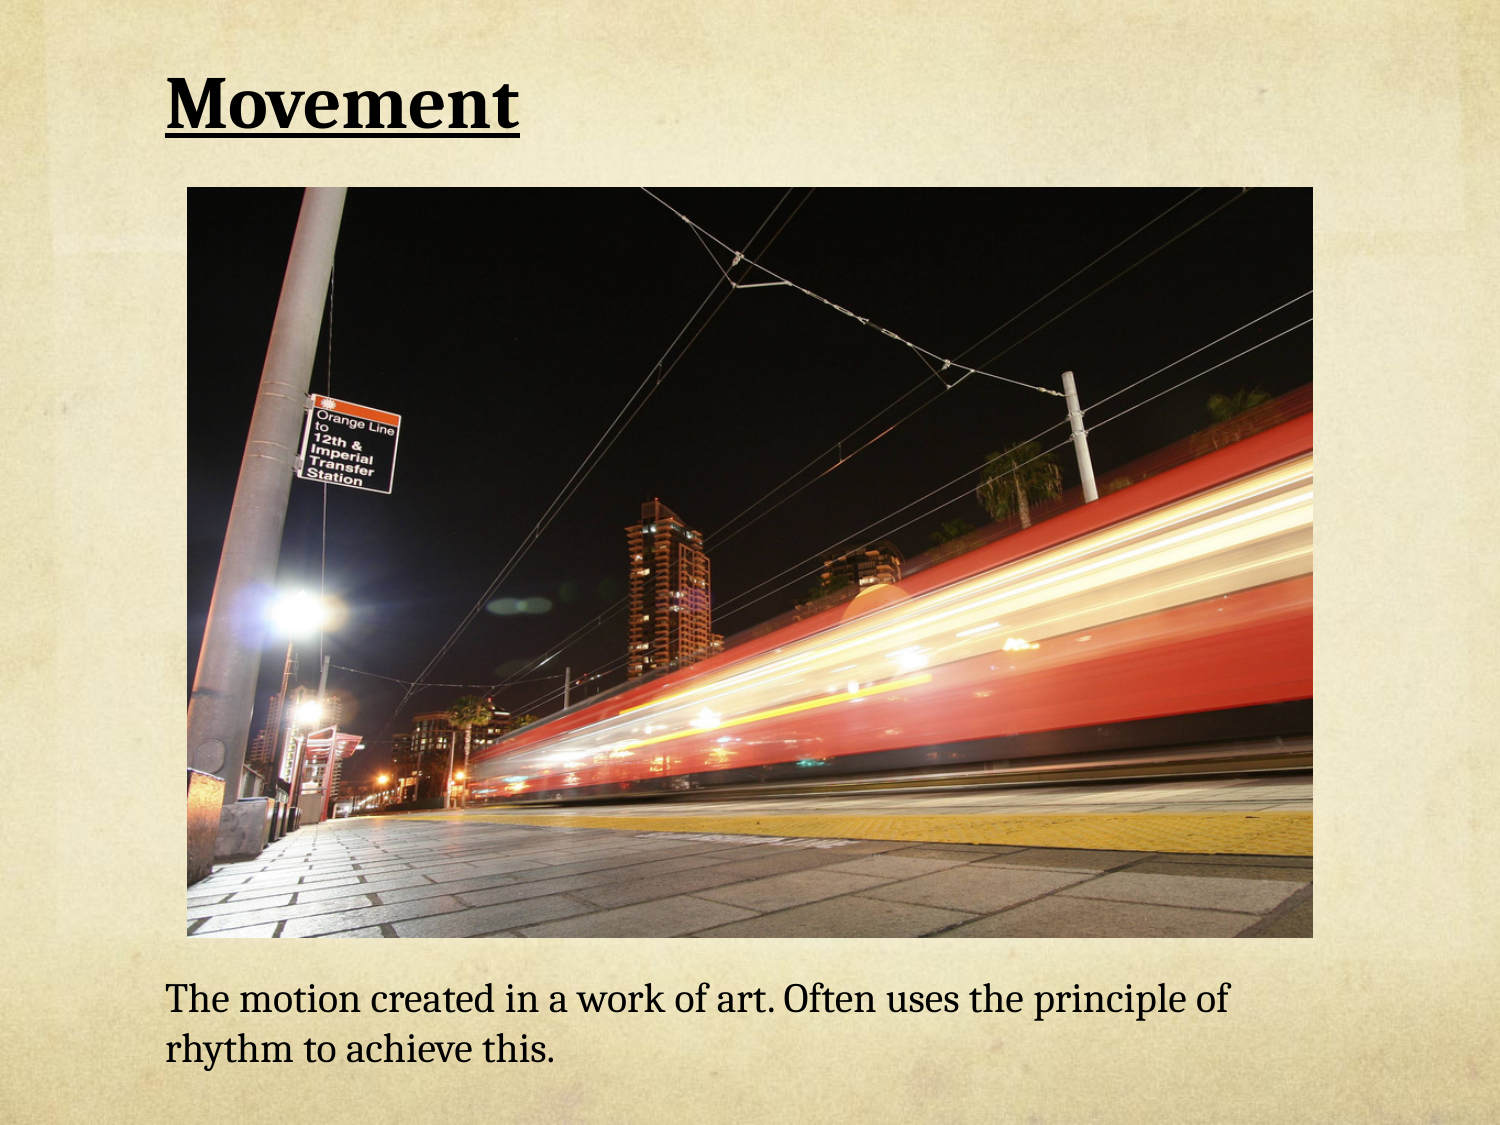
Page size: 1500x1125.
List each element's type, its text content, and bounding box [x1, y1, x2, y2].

list The motion created in a work of art. Often uses the principle of rhythm to achieve this. [150, 962, 1350, 1125]
picture [0, 0, 1500, 1125]
title Movement [150, 0, 1350, 191]
